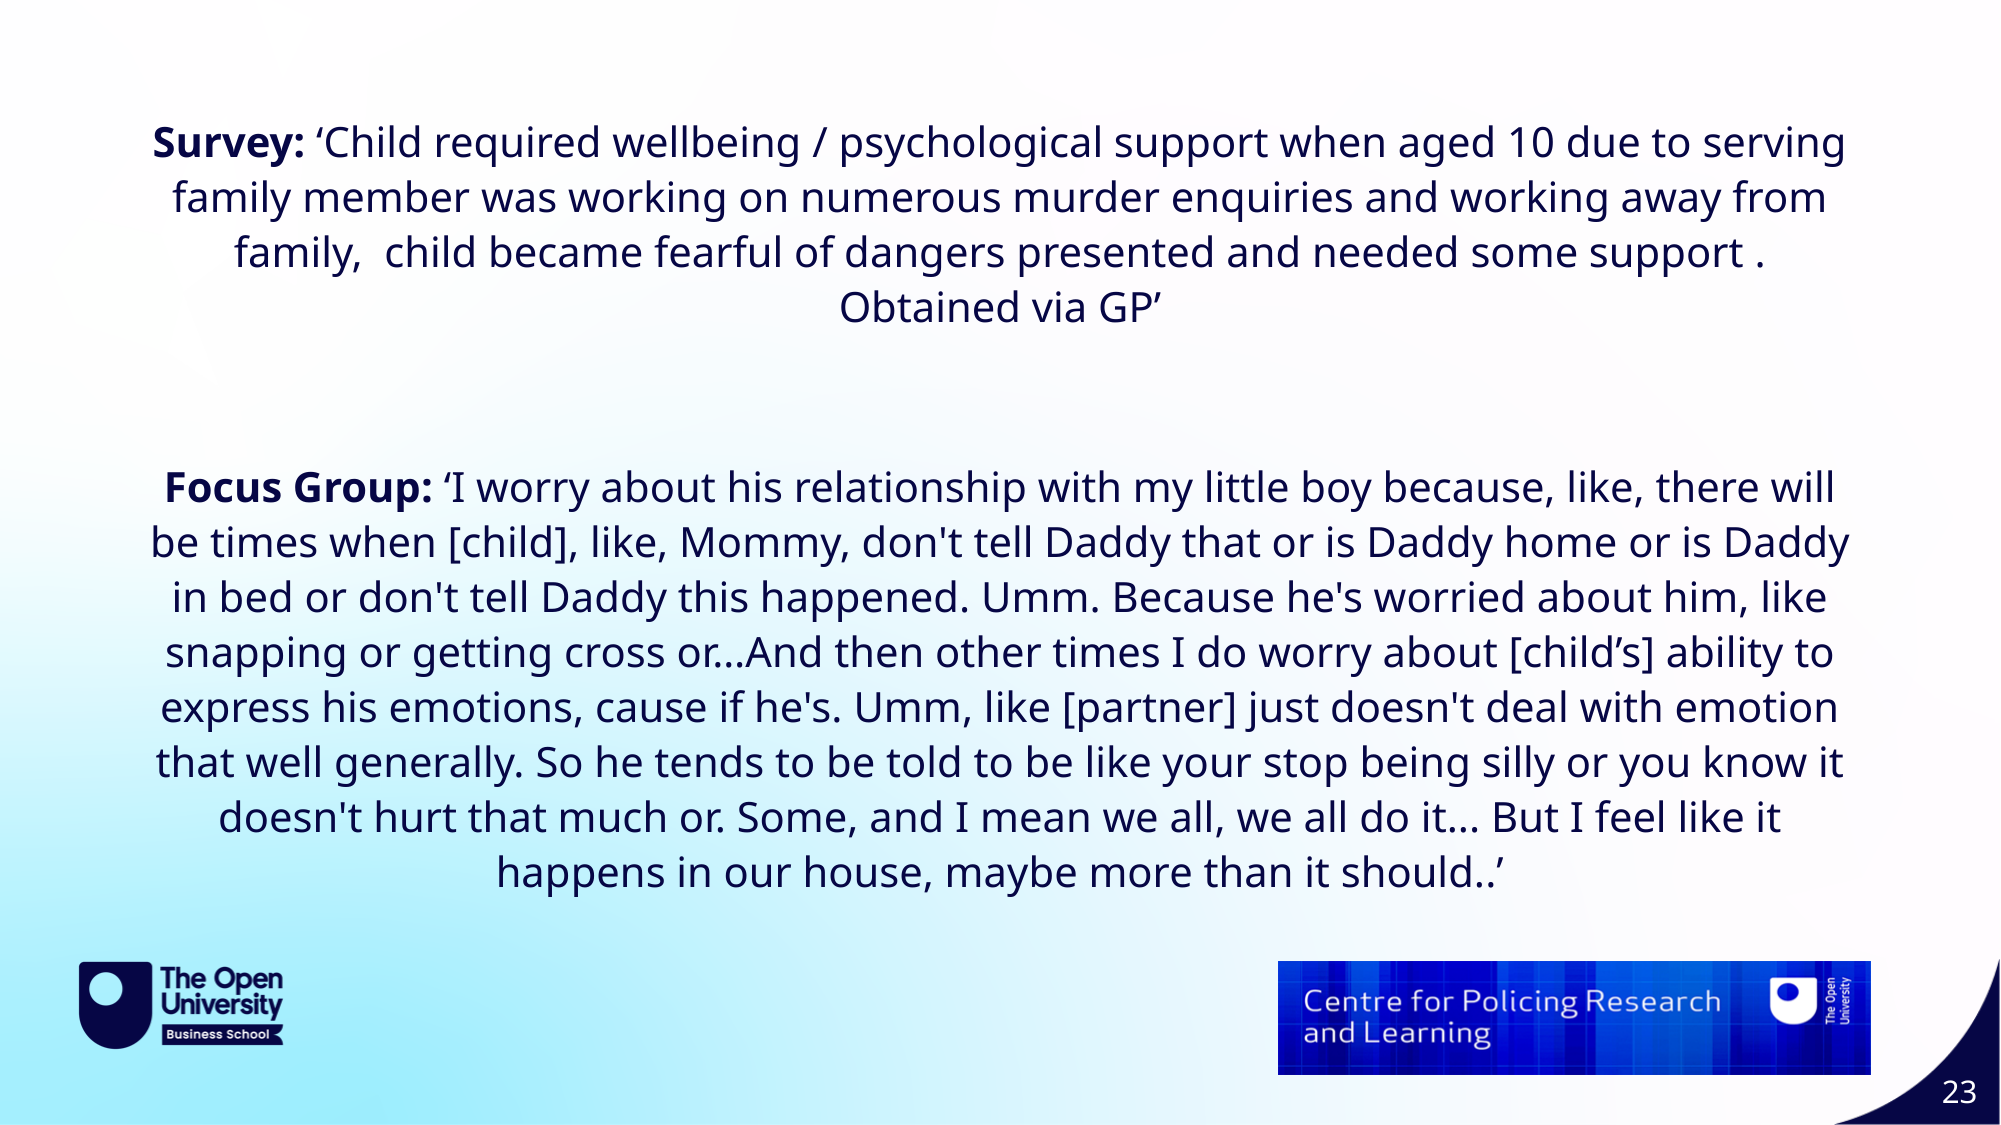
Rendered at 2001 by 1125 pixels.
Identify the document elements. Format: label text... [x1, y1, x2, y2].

picture [1278, 959, 2000, 1125]
list Survey: ‘Child required wellbeing / psychological support when aged 10 due to serving family member was working on numerous murder enquiries and working away from family, child became fearful of dangers presented and needed some support . Obtained via GP’ Focus Group: ‘I worry about his relationship with my little boy because, like, there will be times when [child], like, Mommy, don't tell Daddy that or is Daddy home or is Daddy in bed or don't tell Daddy this happened. Umm. Because he's worried about him, like snapping or getting cross or…And then other times I do worry about [child’s] ability to express his emotions, cause if he's. Umm, like [partner] just doesn't deal with emotion that well generally. So he tends to be told to be like your stop being silly or you know it doesn't hurt that much or. Some, and I mean we all, we all do it... But I feel like it happens in our house, maybe more than it should..’ [129, 103, 1871, 962]
picture [77, 960, 359, 1052]
